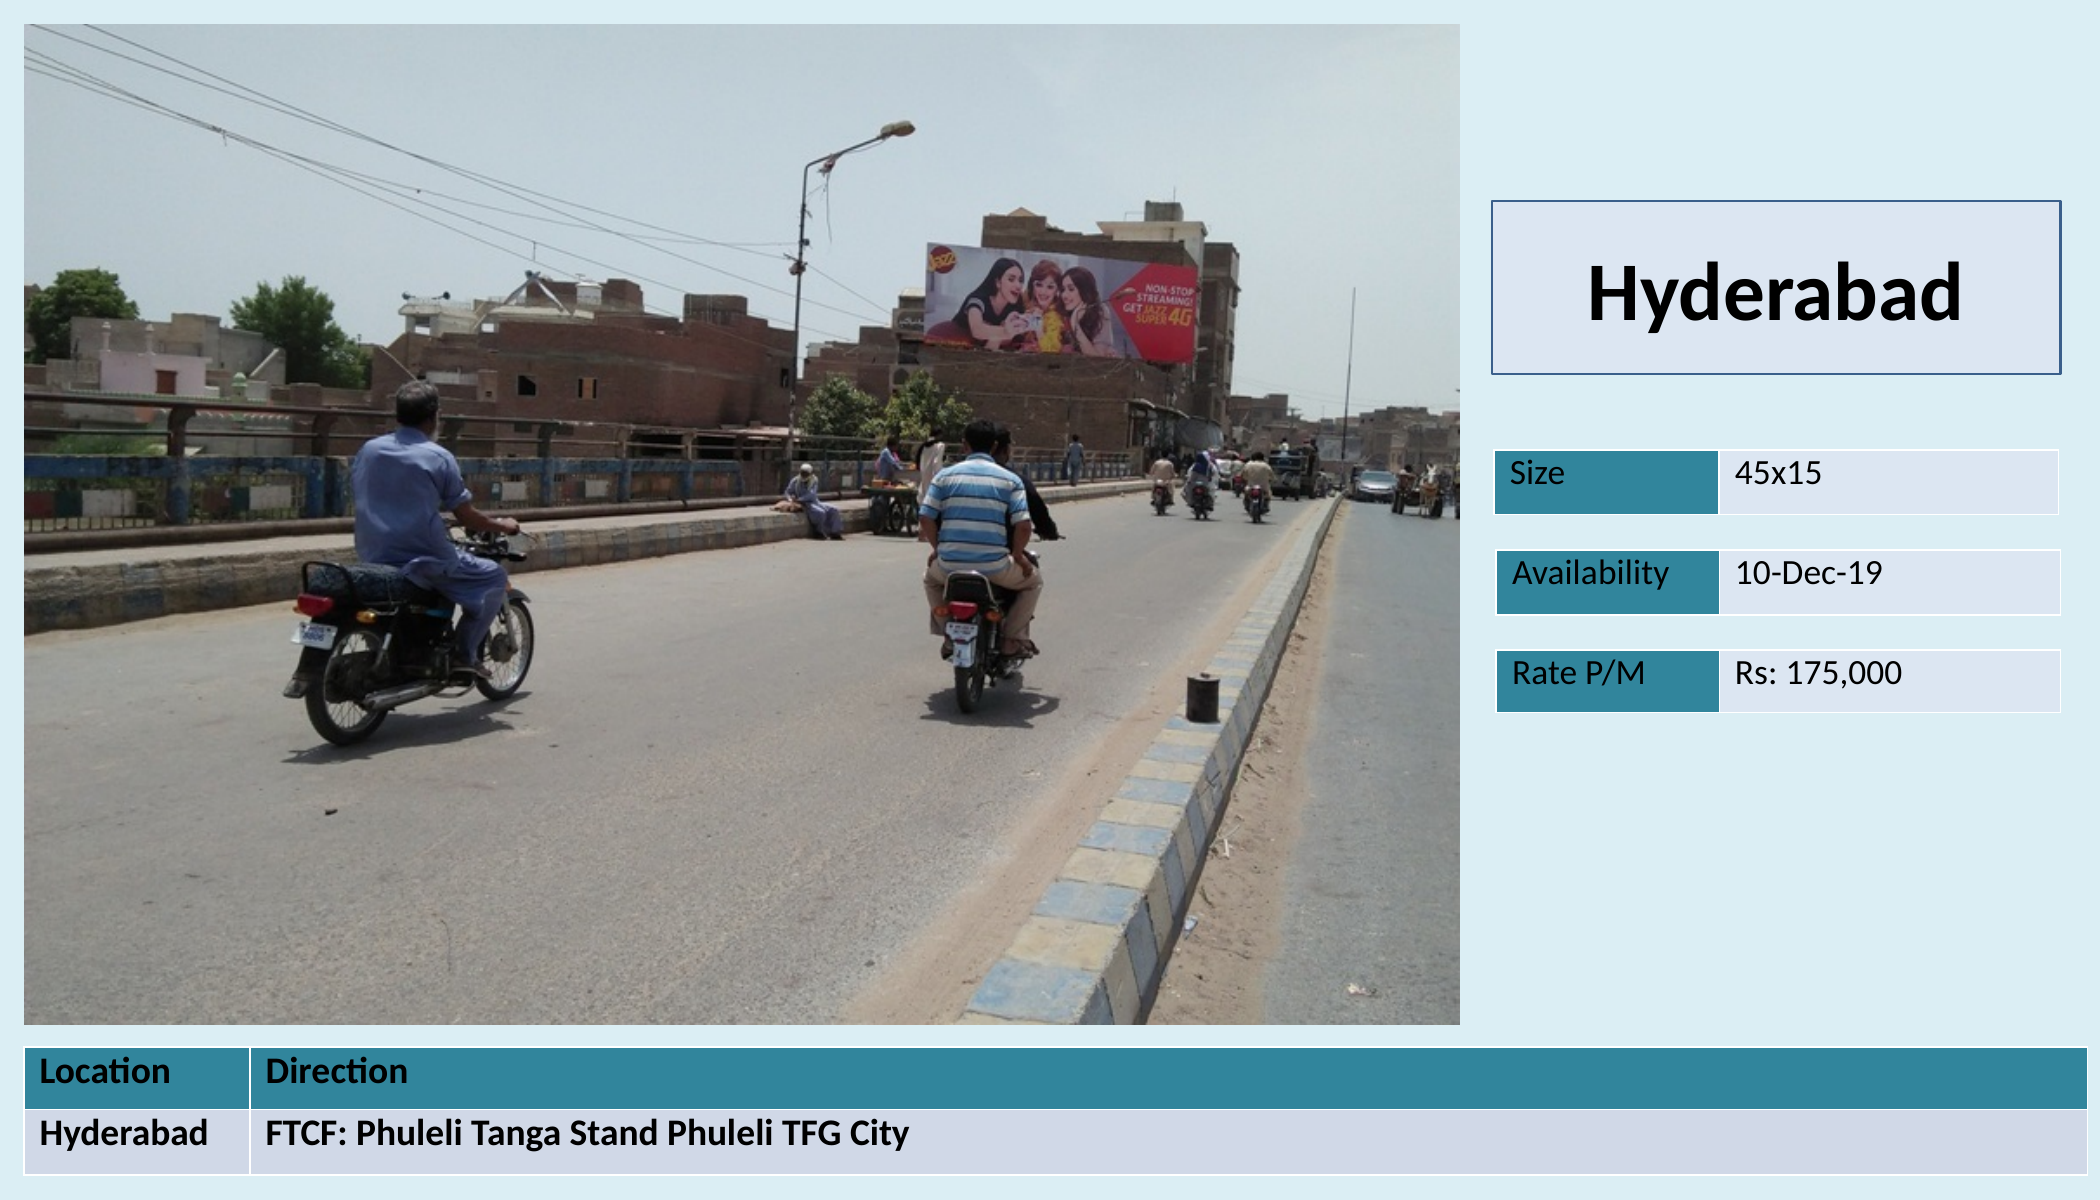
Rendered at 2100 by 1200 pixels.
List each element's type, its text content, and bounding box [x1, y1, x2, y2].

table_header 45x15 [1720, 451, 2058, 514]
table_header Rate P/M [1497, 651, 1719, 712]
text_box Hyderabad [1490, 199, 2063, 376]
table_cell Hyderabad [25, 1110, 249, 1174]
table_header Direction [251, 1048, 2087, 1109]
table_cell FTCF: Phuleli Tanga Stand Phuleli TFG City [251, 1110, 2087, 1174]
table_header Size [1495, 451, 1718, 514]
picture [24, 24, 1460, 1026]
table_header 10-Dec-19 [1720, 551, 2060, 614]
table_header Location [25, 1048, 249, 1109]
table_header Availability [1497, 551, 1719, 614]
table_header Rs: 175,000 [1720, 651, 2060, 712]
